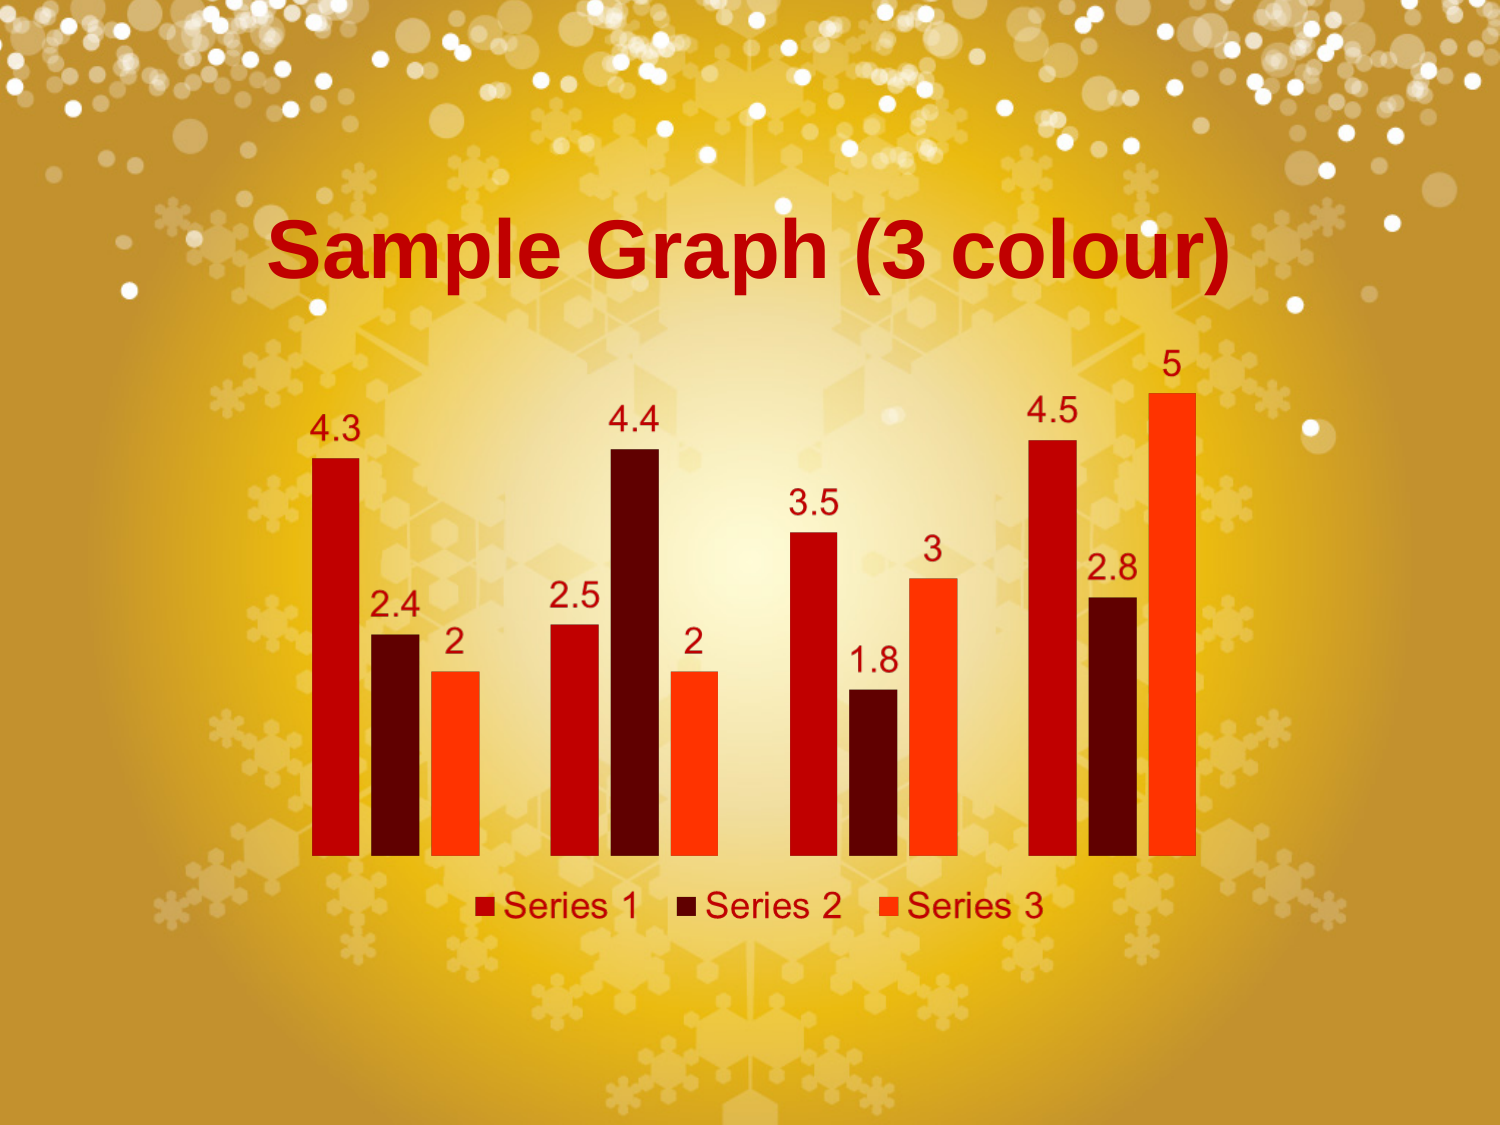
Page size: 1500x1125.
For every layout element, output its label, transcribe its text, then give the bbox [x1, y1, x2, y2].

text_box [245, 270, 1263, 955]
title Sample Graph (3 colour) [75, 151, 1425, 339]
picture [0, 0, 1500, 1125]
